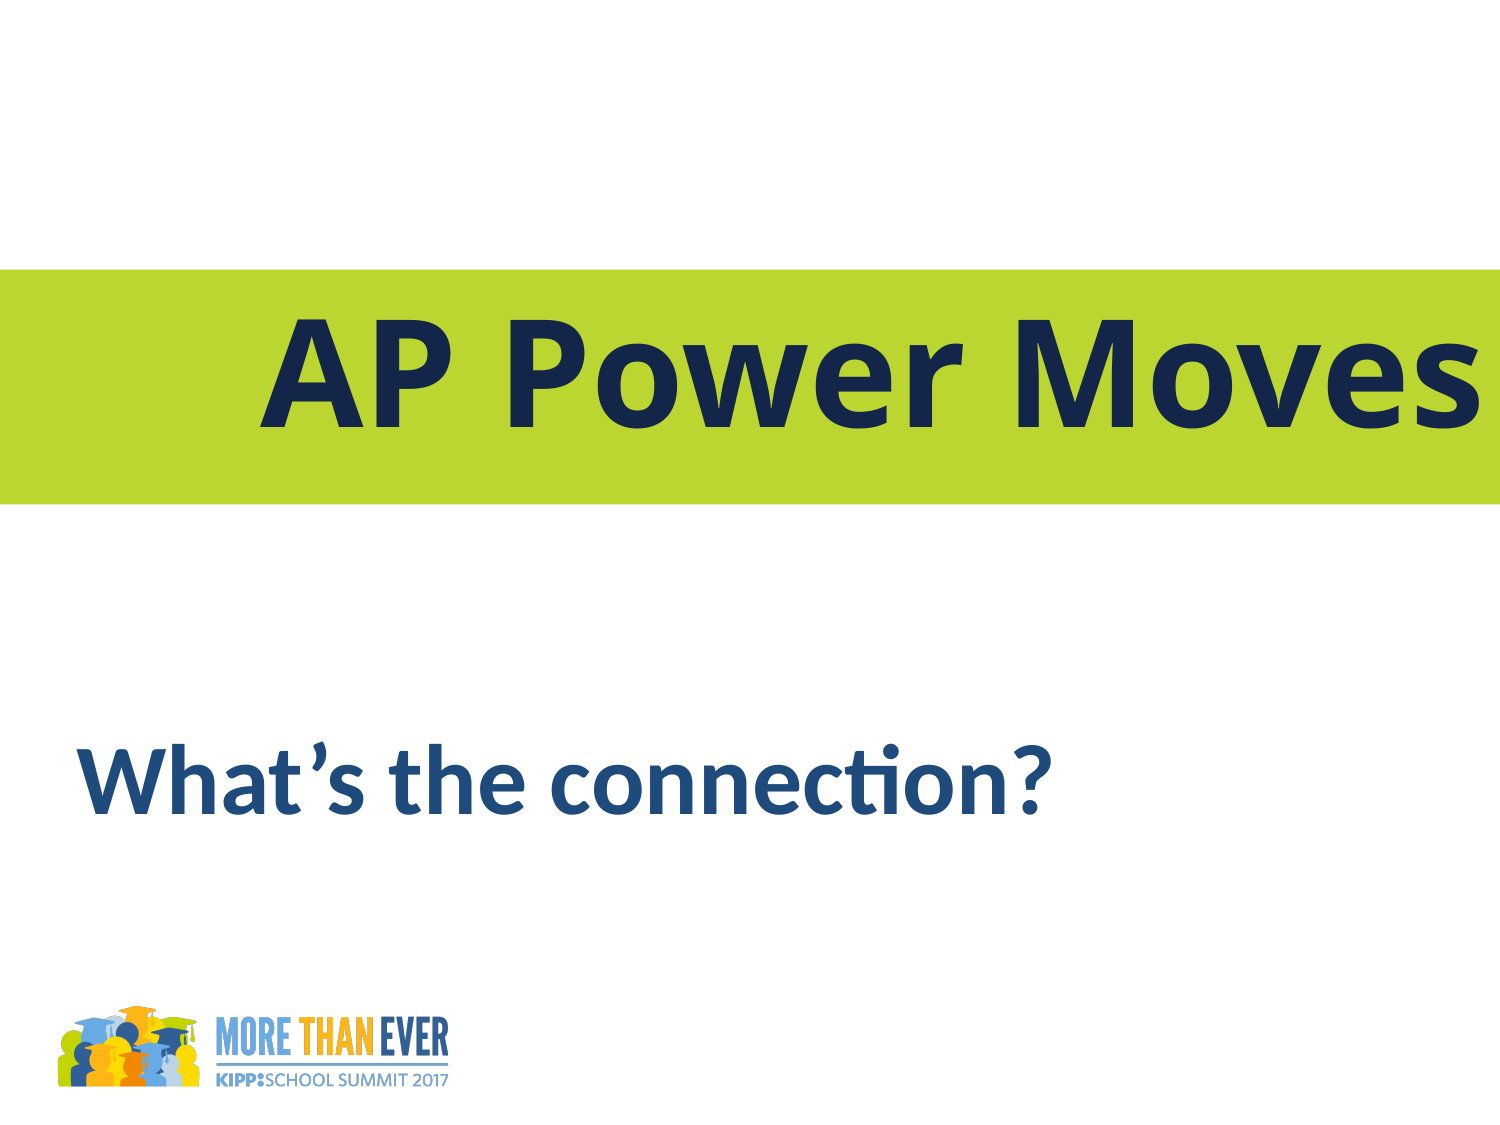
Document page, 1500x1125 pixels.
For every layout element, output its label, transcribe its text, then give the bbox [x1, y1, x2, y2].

picture [56, 1001, 449, 1088]
text_box AP Power Moves [0, 269, 1500, 505]
text_box What’s the connection? [61, 707, 1073, 843]
